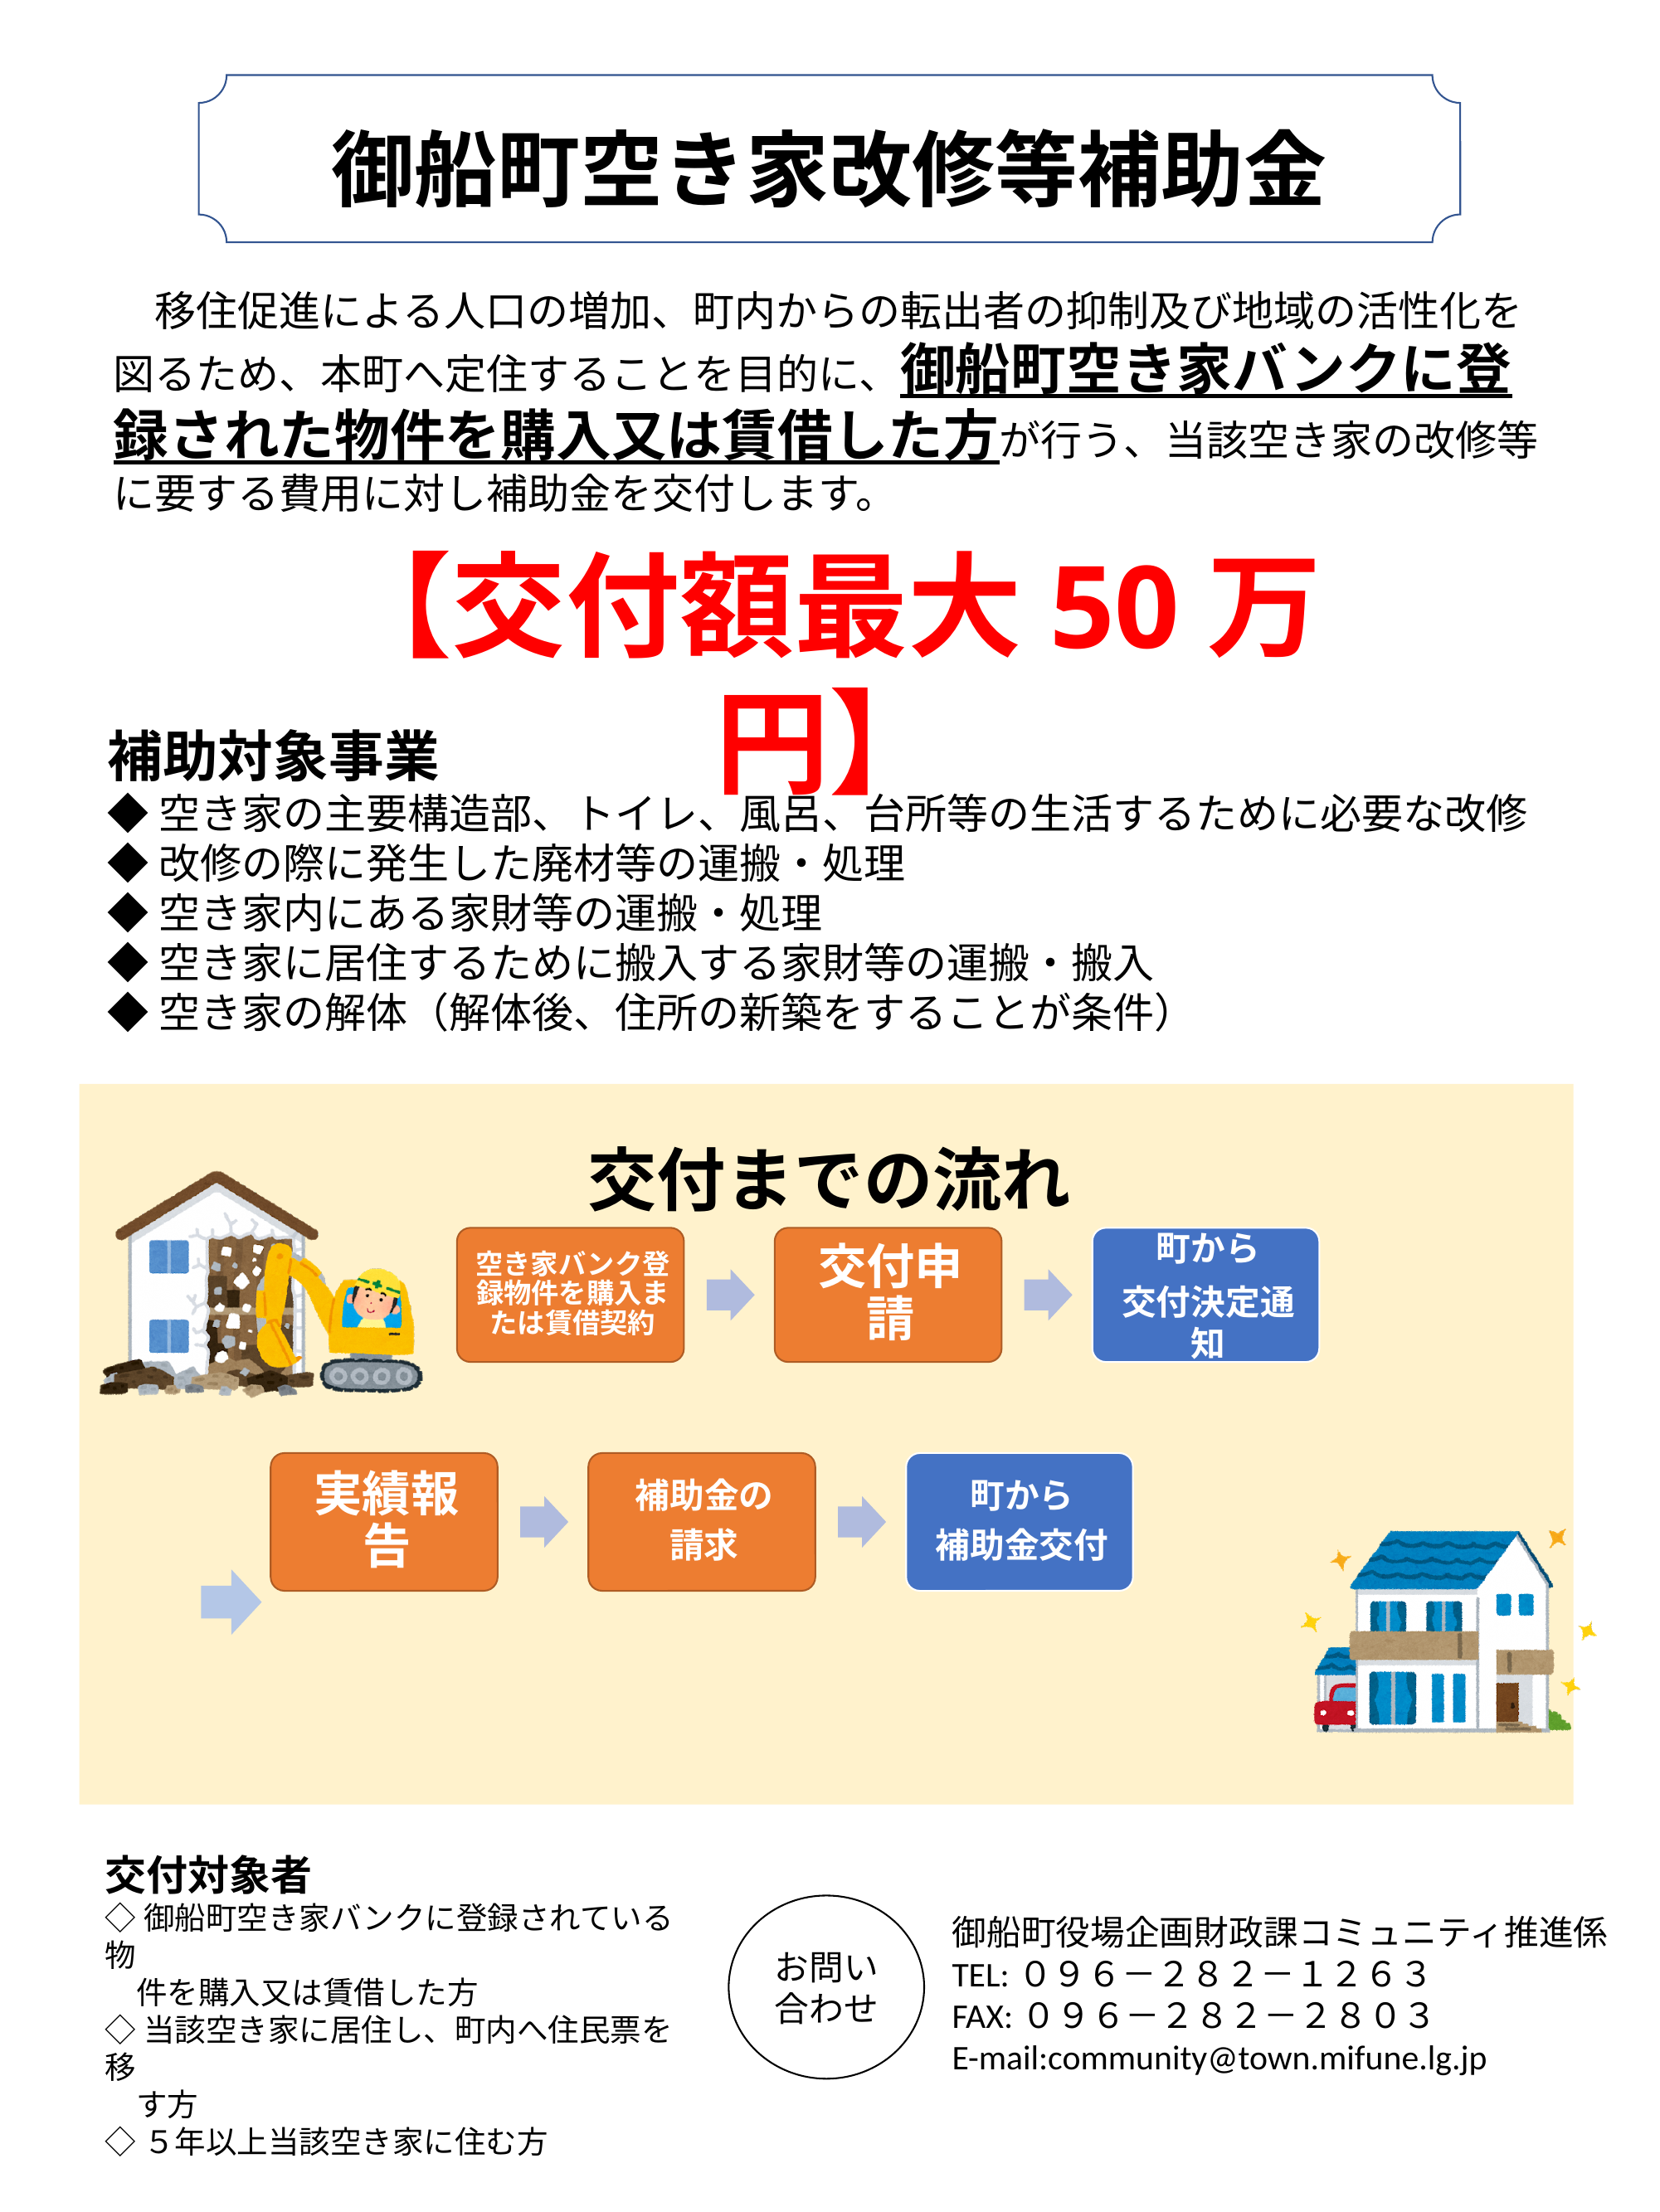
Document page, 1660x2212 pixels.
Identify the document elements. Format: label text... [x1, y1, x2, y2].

picture [1293, 1499, 1602, 1754]
text_box お問い合わせ [728, 1957, 926, 2080]
text_box 御船町役場企画財政課コミュニティ推進係 TEL:０９６－２８２－１２６３ FAX:０９６－２８２－２８０３ E-mail:community@town.mifune.lg.jp [939, 1904, 1621, 2083]
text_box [79, 1009, 1574, 1957]
text_box 移住促進による人口の増加、町内からの転出者の抑制及び地域の活性化を図るため、本町へ定住することを目的に、御船町空き家バンクに登録された物件を購入又は賃借した方が行う、当該空き家の改修等に要する費用に対し補助金を交付します。 [100, 278, 1553, 523]
text_box 交付対象者 ◇御船町空き家バンクに登録されている物 件を購入又は賃借した方 ◇当該空き家に居住し、町内へ住民票を移 す方 ◇５年以上当該空き家に住む方 など [93, 1957, 715, 2212]
picture [91, 1167, 429, 1407]
text_box 御船町空き家改修等補助金 [197, 74, 1462, 244]
text_box 補助対象事業 ◆空き家の主要構造部、トイレ、風呂、台所等の生活するために必要な改修 ◆改修の際に発生した廃材等の運搬・処理 ◆空き家内にある家財等の運搬・処理 ◆空き家に居住するために搬入する家財等の運搬・搬入 ◆空き家の解体（解体後、住所の新築をすることが条件） [95, 715, 1541, 1009]
text_box 【交付額最大50万円】 [259, 528, 1400, 814]
